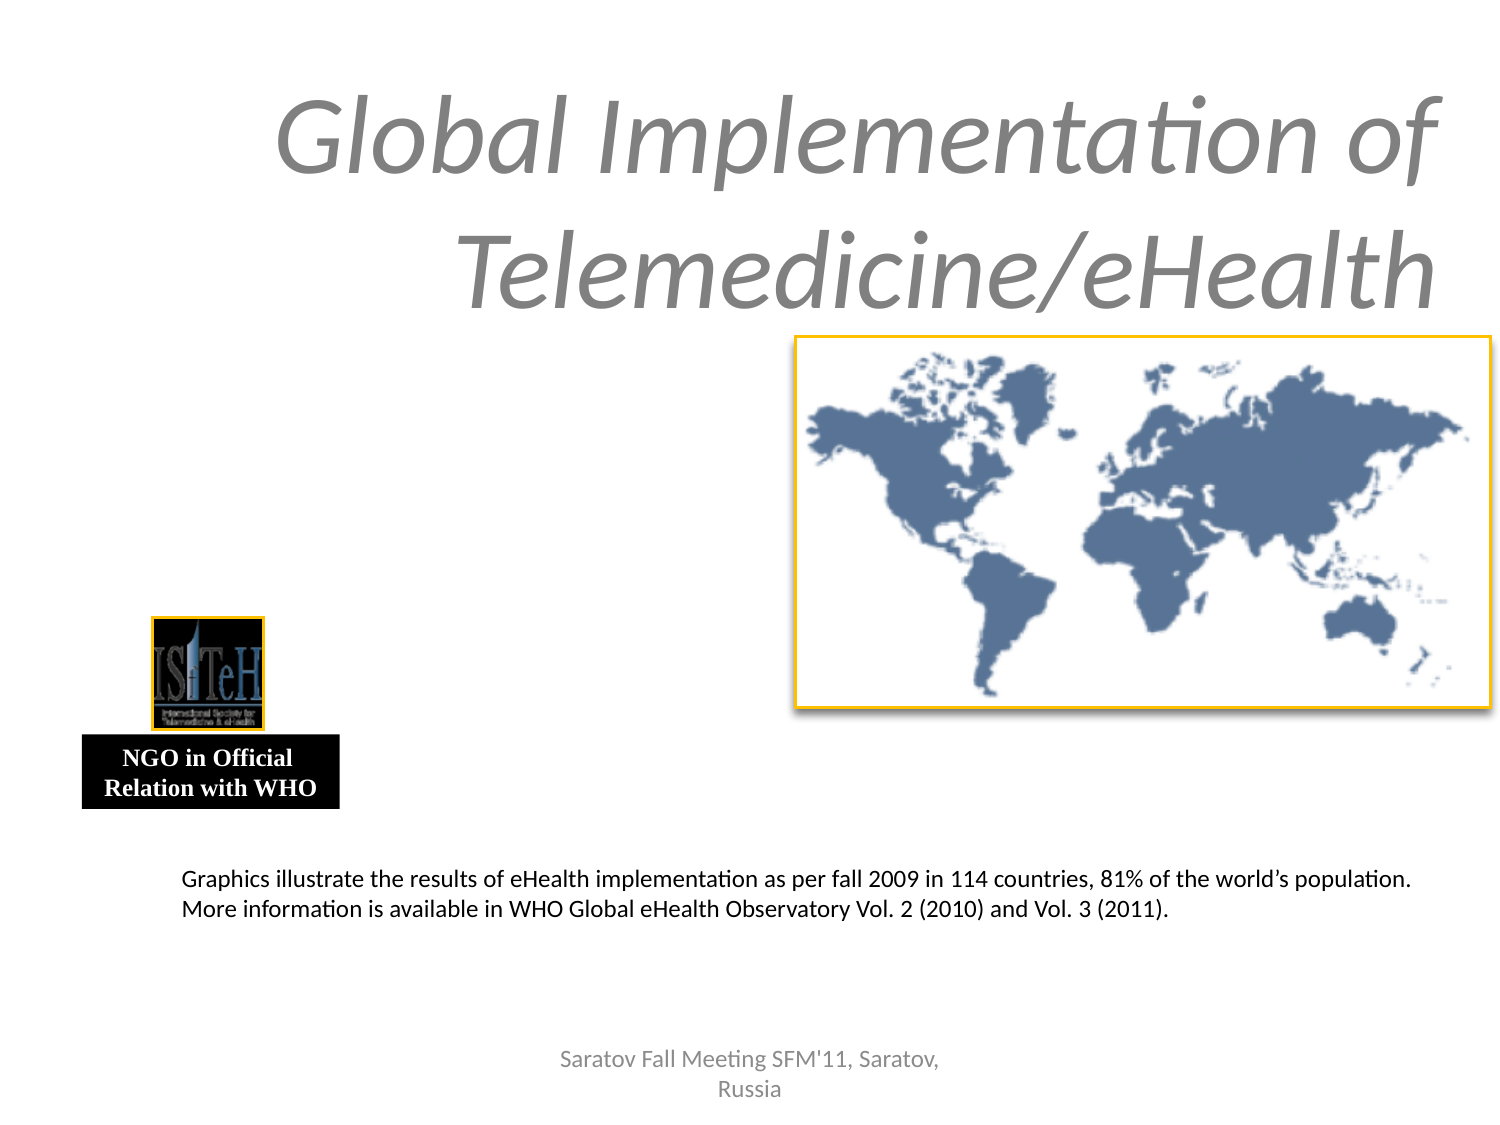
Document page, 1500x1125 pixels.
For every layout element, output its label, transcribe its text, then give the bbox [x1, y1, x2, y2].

picture [796, 337, 1489, 707]
list Graphics illustrate the results of eHealth implementation as per fall 2009 in 114 countries, 81% of the world’s population. More information is available in WHO Global eHealth Observatory Vol. 2 (2010) and Vol. 3 (2011). [159, 855, 1430, 931]
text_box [81, 618, 341, 811]
title Global Implementation of Telemedicine/eHealth [253, 101, 1454, 292]
footer Saratov Fall Meeting SFM'11, Saratov, Russia [512, 1042, 988, 1103]
